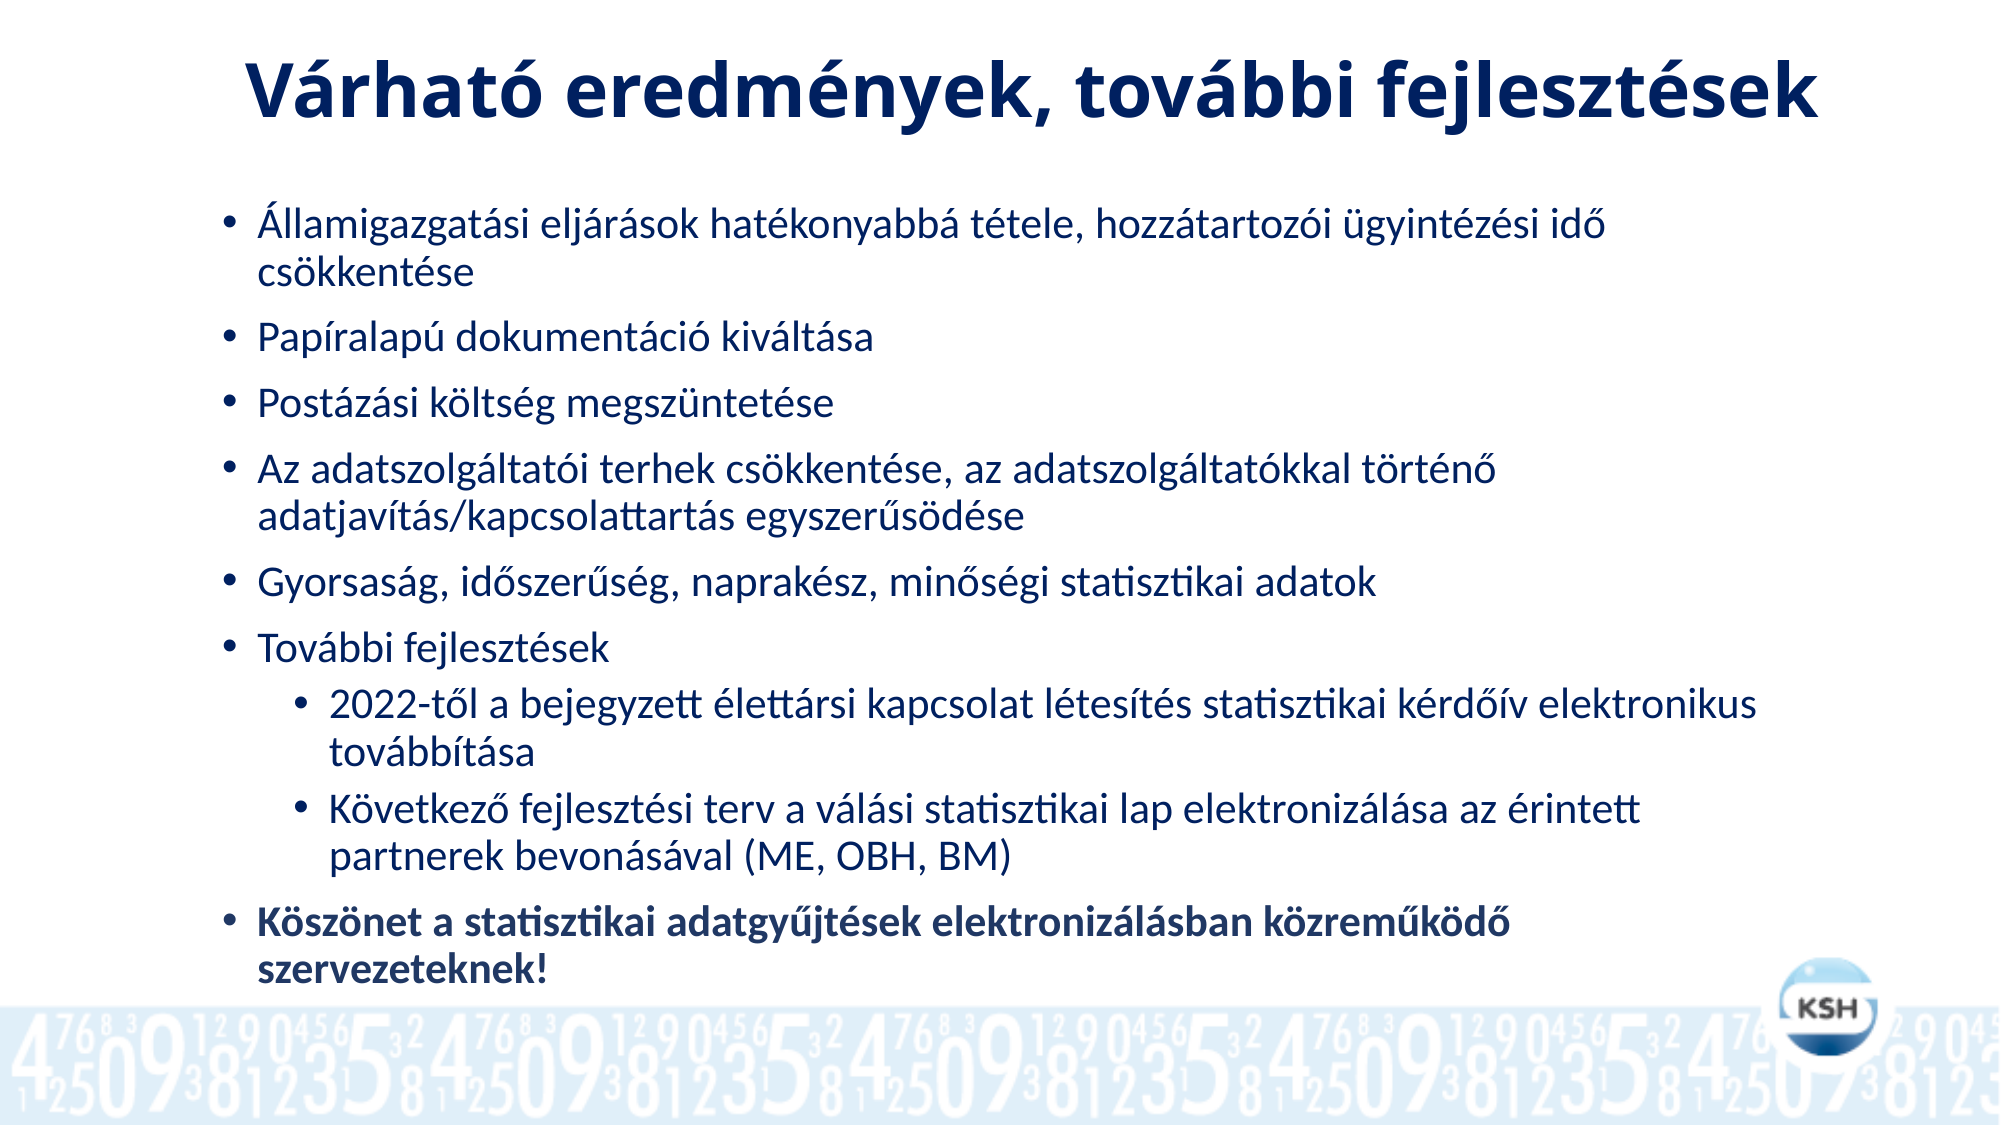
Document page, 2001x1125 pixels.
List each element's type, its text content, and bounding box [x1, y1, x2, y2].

title Várható eredmények, további fejlesztések [202, 36, 1863, 151]
list Államigazgatási eljárások hatékonyabbá tétele, hozzátartozói ügyintézési idő csökkentése Papíralapú dokumentáció kiváltása Postázási költség megszüntetése Az adatszolgáltatói terhek csökkentése, az adatszolgáltatókkal történő adatjavítás/kapcsolattartás egyszerűsödése Gyorsaság, időszerűség, naprakész, minőségi statisztikai adatok További fejlesztések 2022-től a bejegyzett élettársi kapcsolat létesítés statisztikai kérdőív elektronikus továbbítása Következő fejlesztési terv a válási statisztikai lap elektronizálása az érintett partnerek bevonásával (ME, OBH, BM) Köszönet a statisztikai adatgyűjtések elektronizálásban közreműködő szervezeteknek! [206, 193, 1812, 1007]
picture [0, 0, 2001, 1125]
